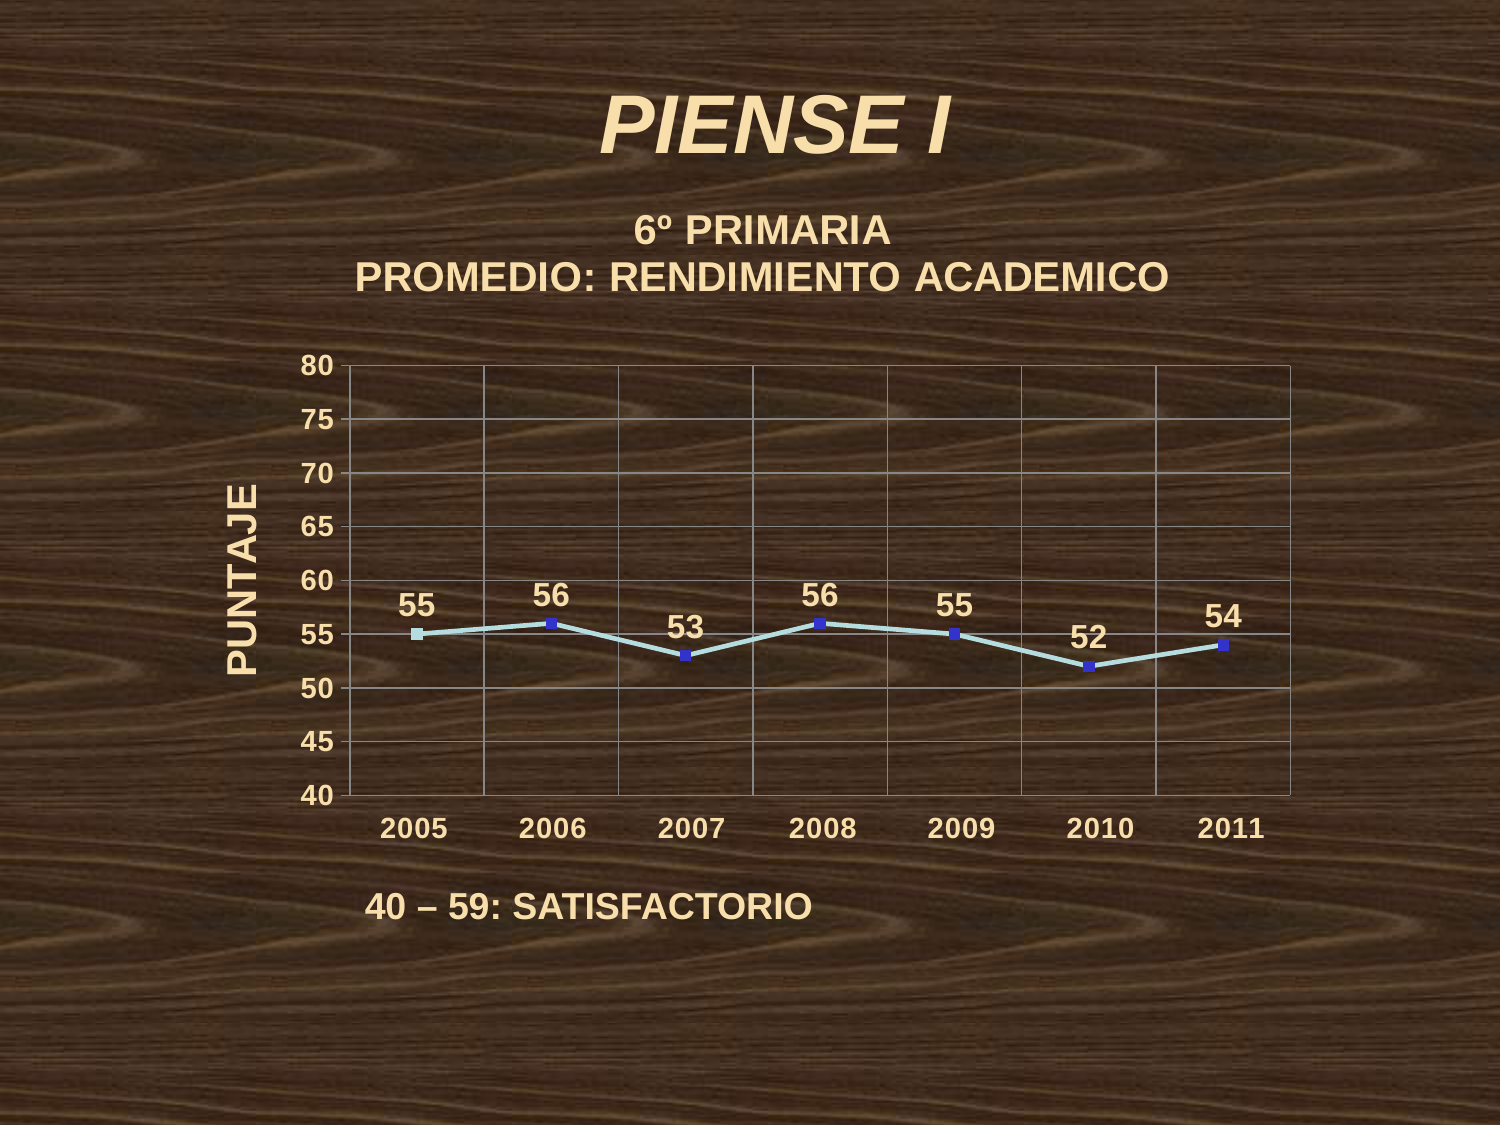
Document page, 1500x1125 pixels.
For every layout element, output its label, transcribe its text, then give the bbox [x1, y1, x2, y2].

chart [199, 171, 1326, 888]
text_box PIENSE I [225, 62, 1325, 171]
picture [0, 0, 1500, 1125]
text_box 40 – 59: SATISFACTORIO [349, 896, 863, 935]
